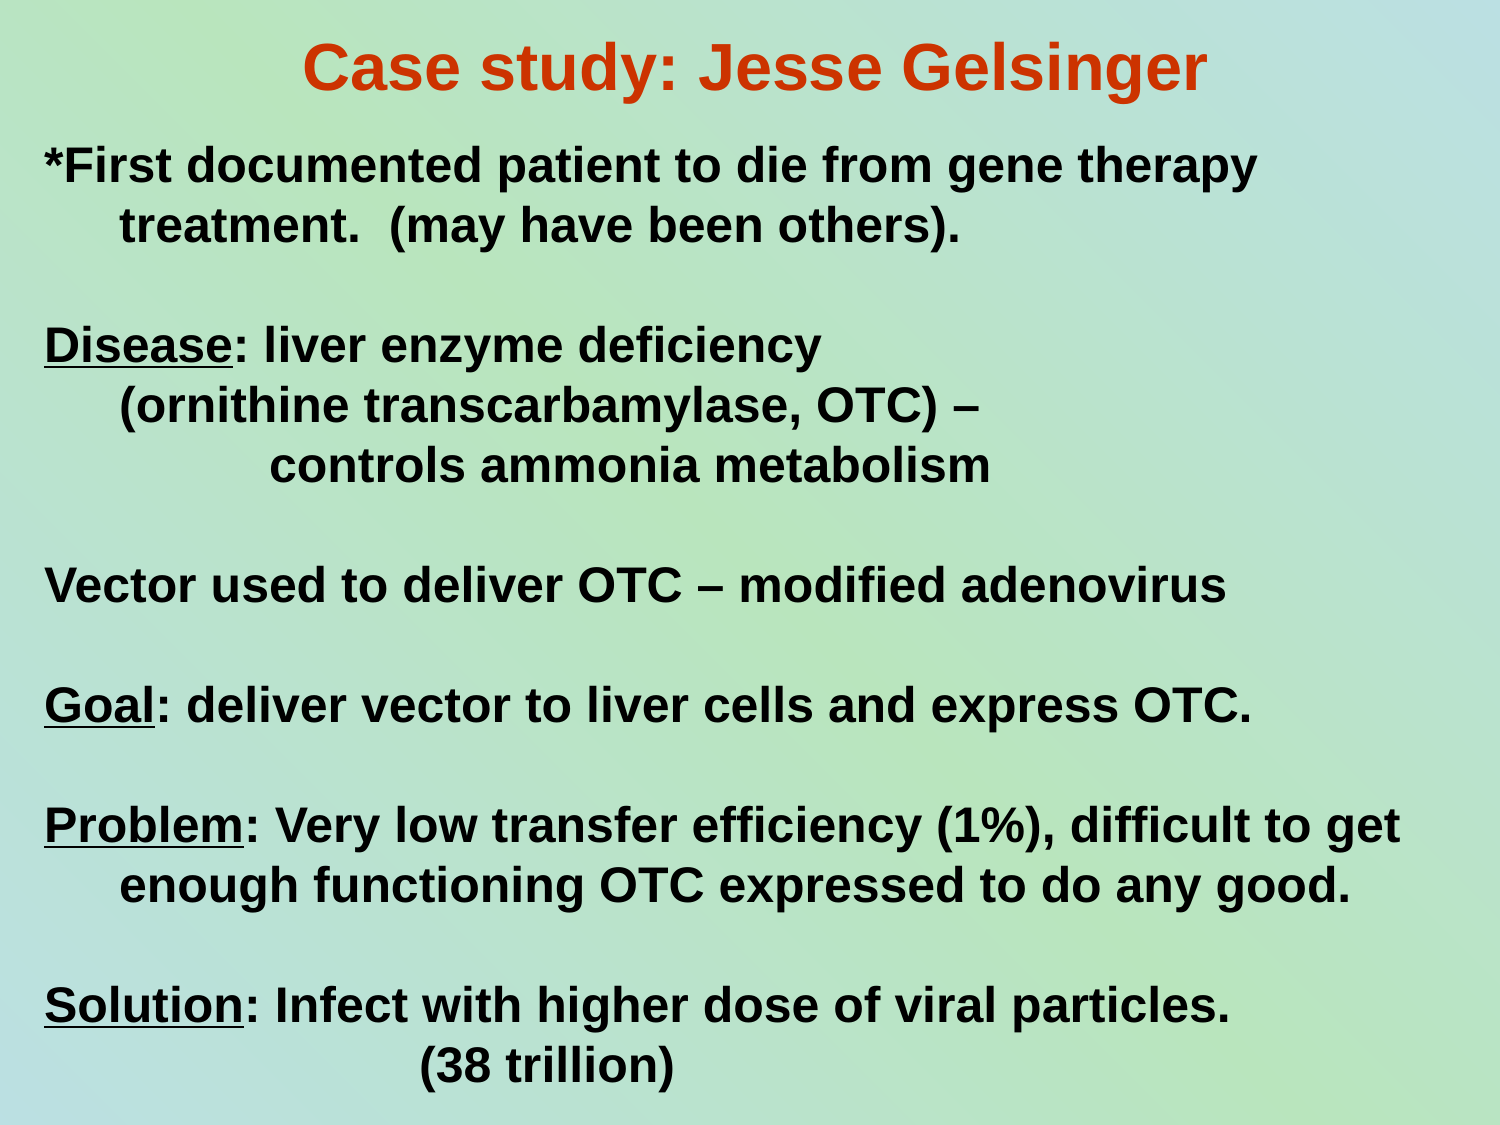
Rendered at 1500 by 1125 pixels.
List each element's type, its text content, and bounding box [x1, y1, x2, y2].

text_box Case study: Jesse Gelsinger [287, 16, 1313, 112]
text_box *First documented patient to die from gene therapy treatment. (may have been others). Disease: liver enzyme deficiency (ornithine transcarbamylase, OTC) – controls ammonia metabolism Vector used to deliver OTC – modified adenovirus Goal: deliver vector to liver cells and express OTC. Problem: Very low transfer efficiency (1%), difficult to get enough functioning OTC expressed to do any good. Solution: Infect with higher dose of viral particles. (38 trillion) [29, 125, 1492, 1101]
